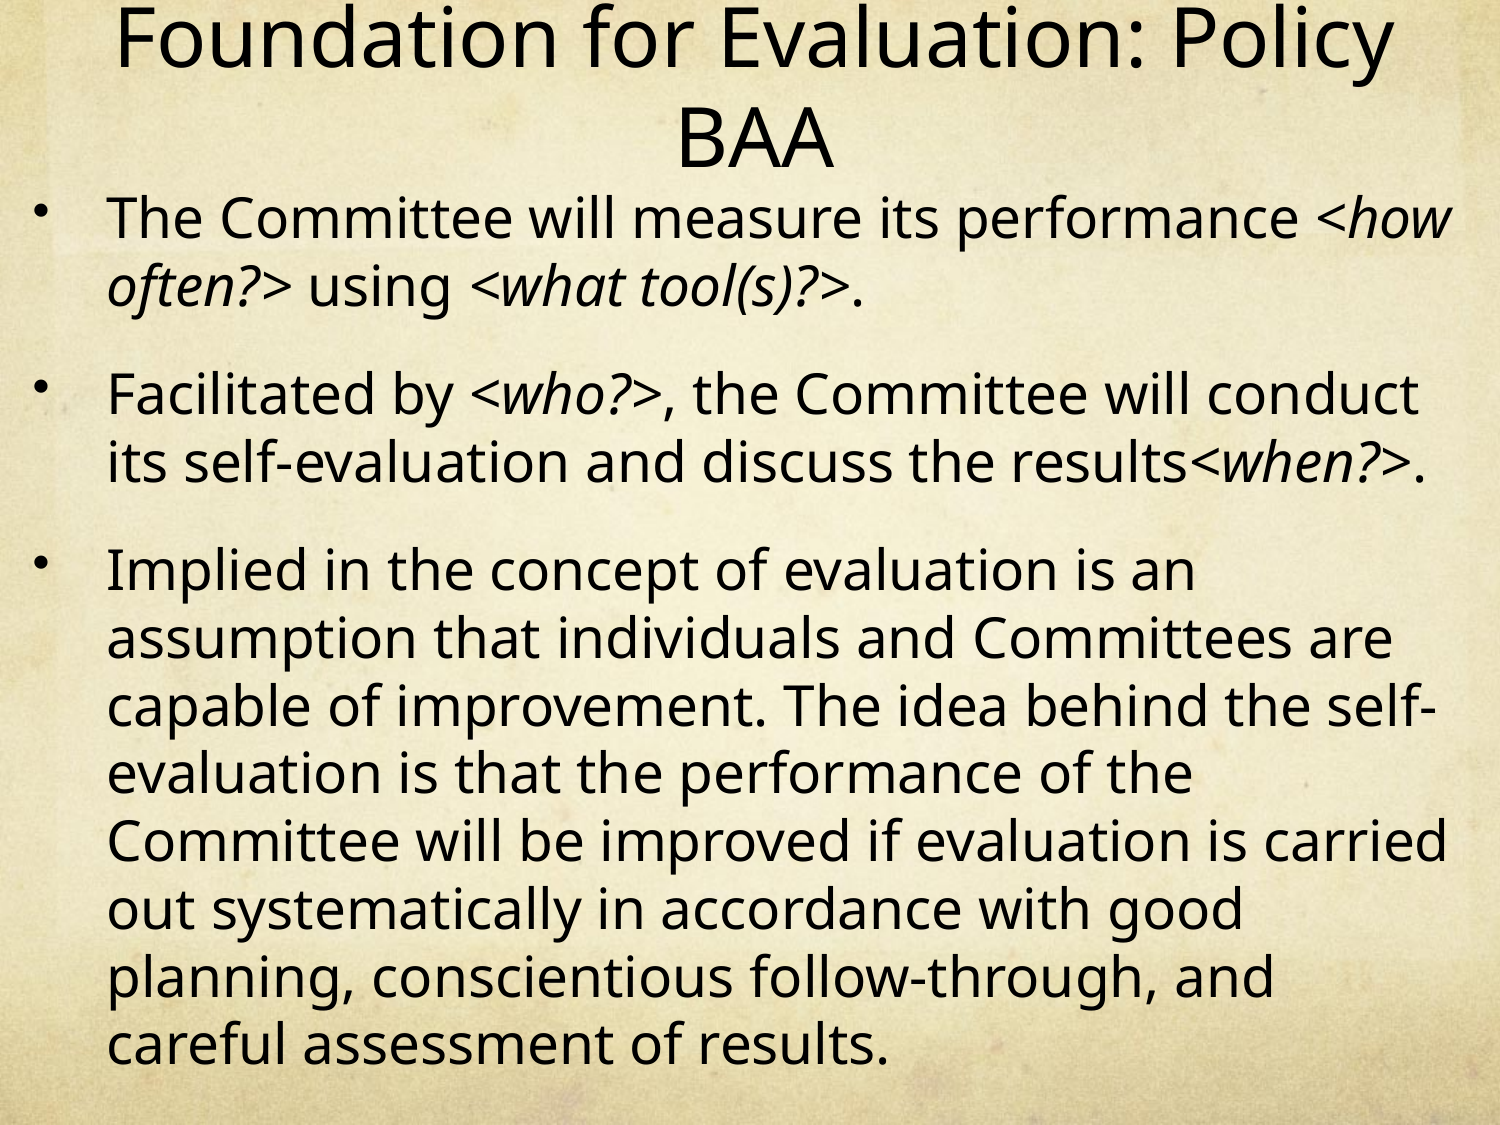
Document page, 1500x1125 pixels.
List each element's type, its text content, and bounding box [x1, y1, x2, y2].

list The Committee will measure its performance <how often?> using <what tool(s)?>. Facilitated by <who?>, the Committee will conduct its self-evaluation and discuss the results<when?>. Implied in the concept of evaluation is an assumption that individuals and Committees are capable of improvement. The idea behind the self-evaluation is that the performance of the Committee will be improved if evaluation is carried out systematically in accordance with good planning, conscientious follow-through, and careful assessment of results. [17, 174, 1469, 1097]
picture [0, 0, 1500, 1125]
title Foundation for Evaluation: Policy BAA [60, 74, 1449, 174]
